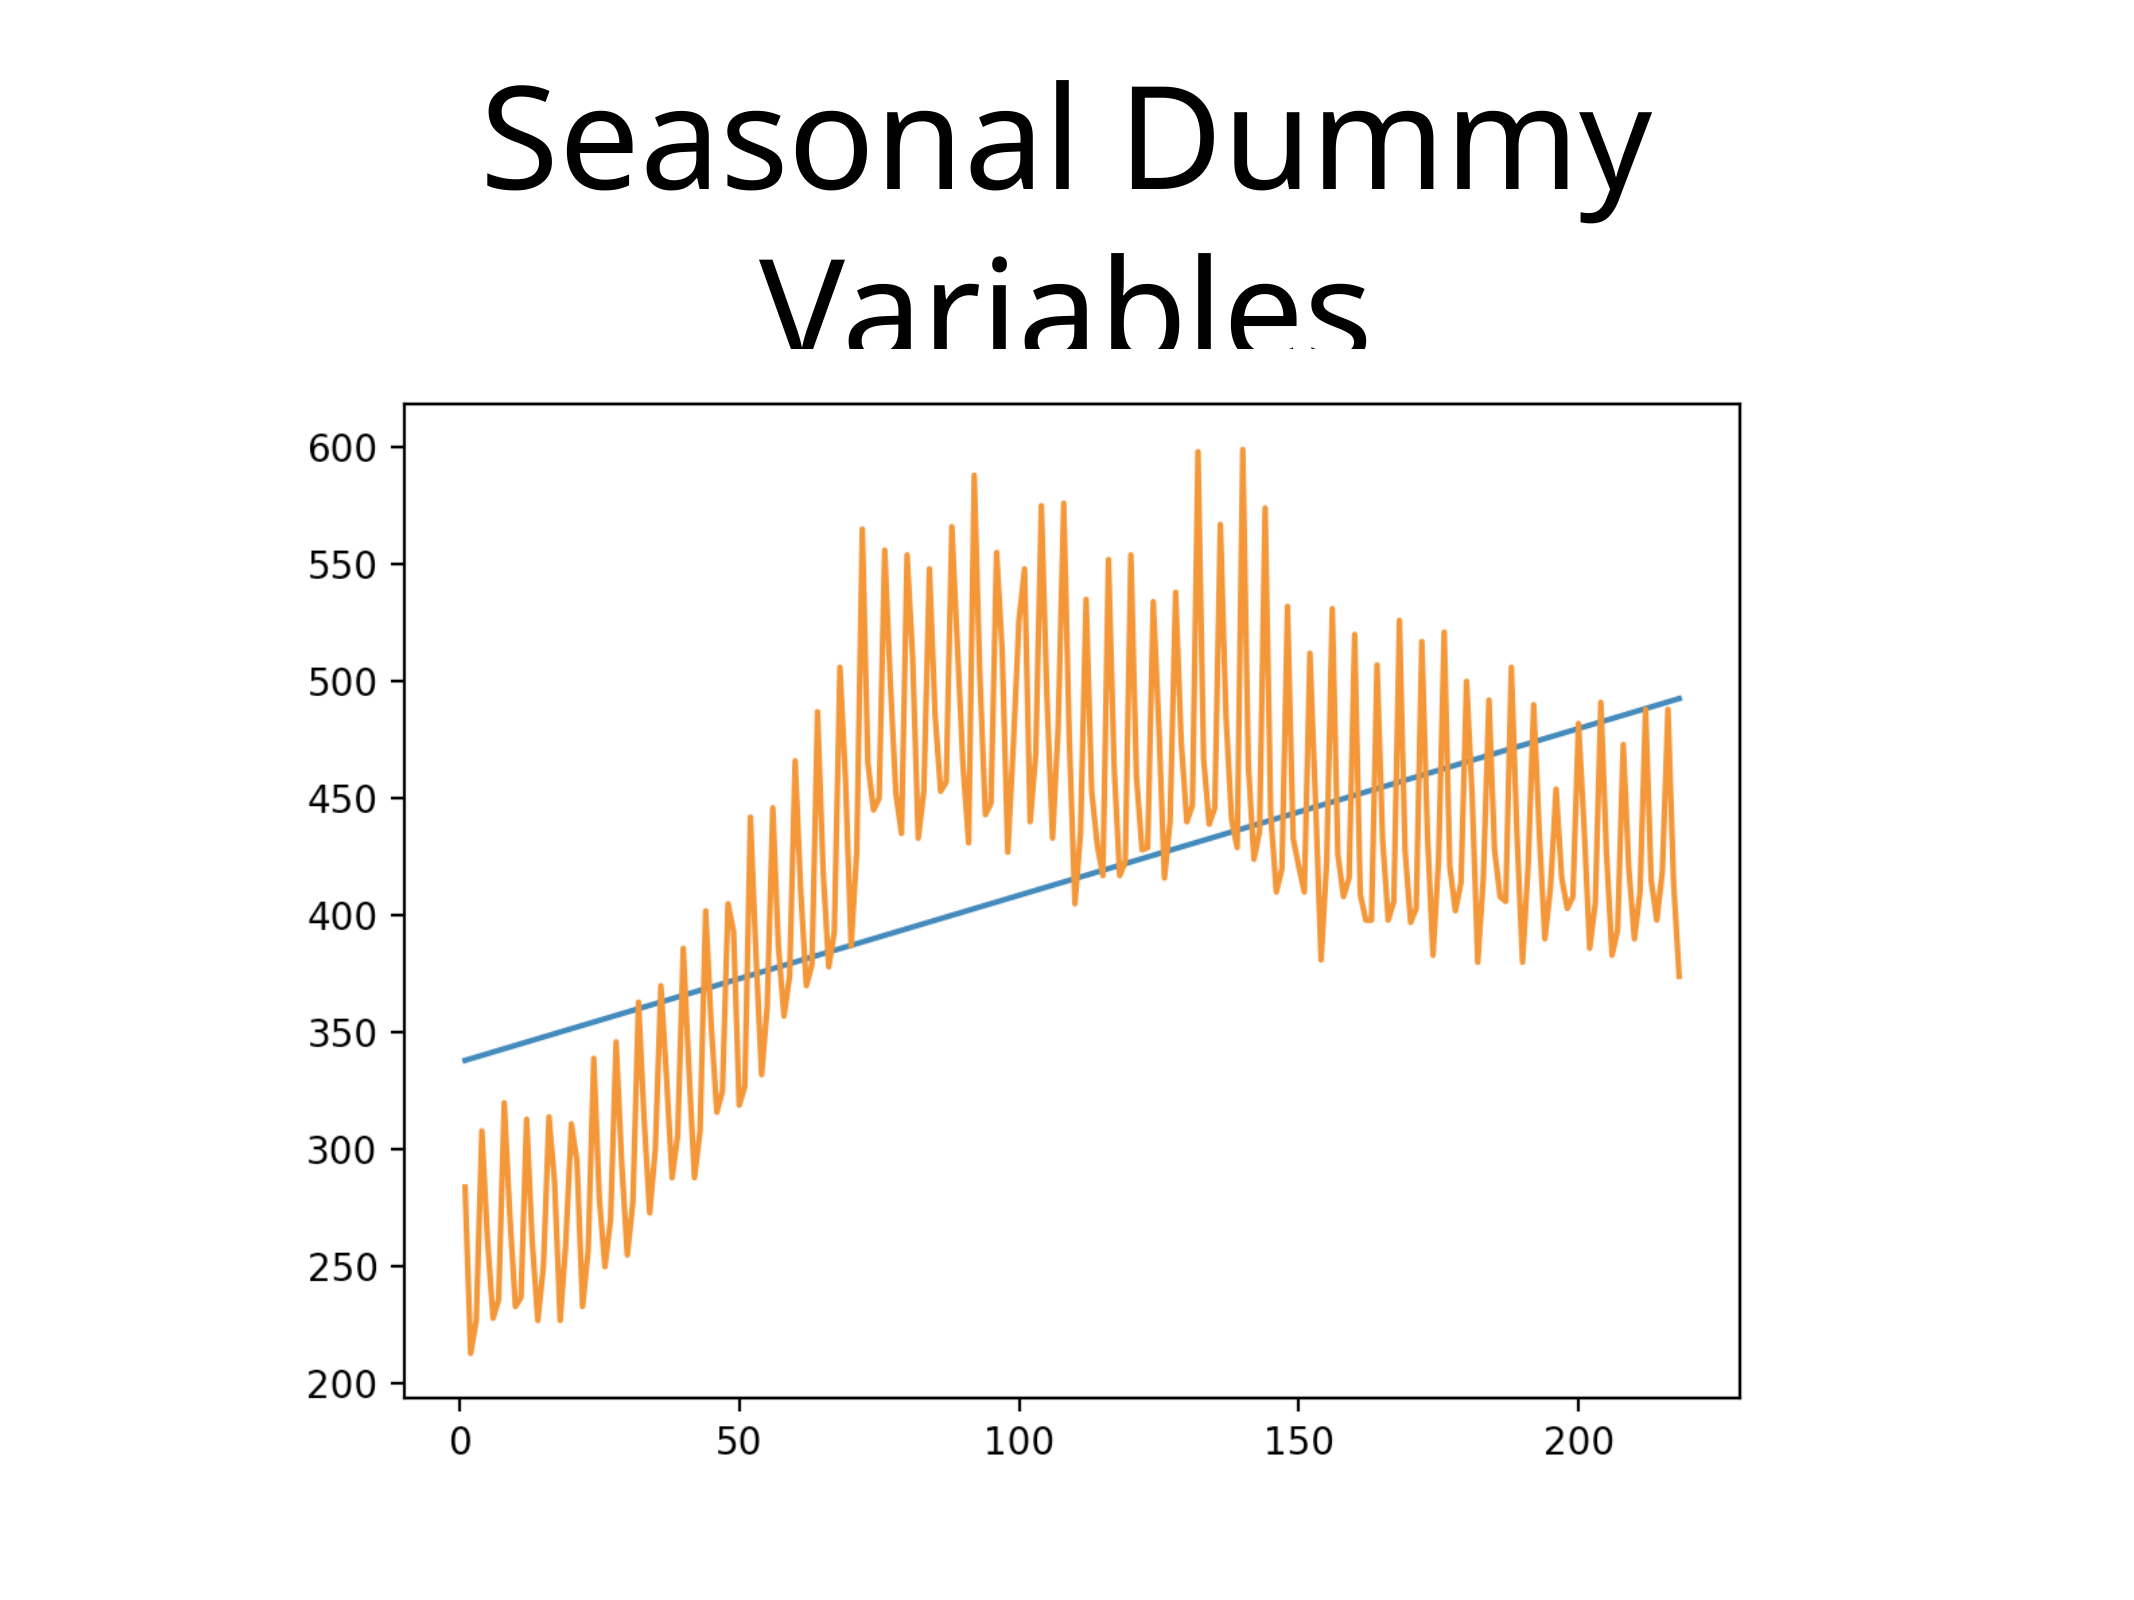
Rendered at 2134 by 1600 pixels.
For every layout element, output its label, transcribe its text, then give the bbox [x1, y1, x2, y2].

picture [243, 348, 1767, 1488]
title Seasonal Dummy Variables [155, 41, 1978, 397]
